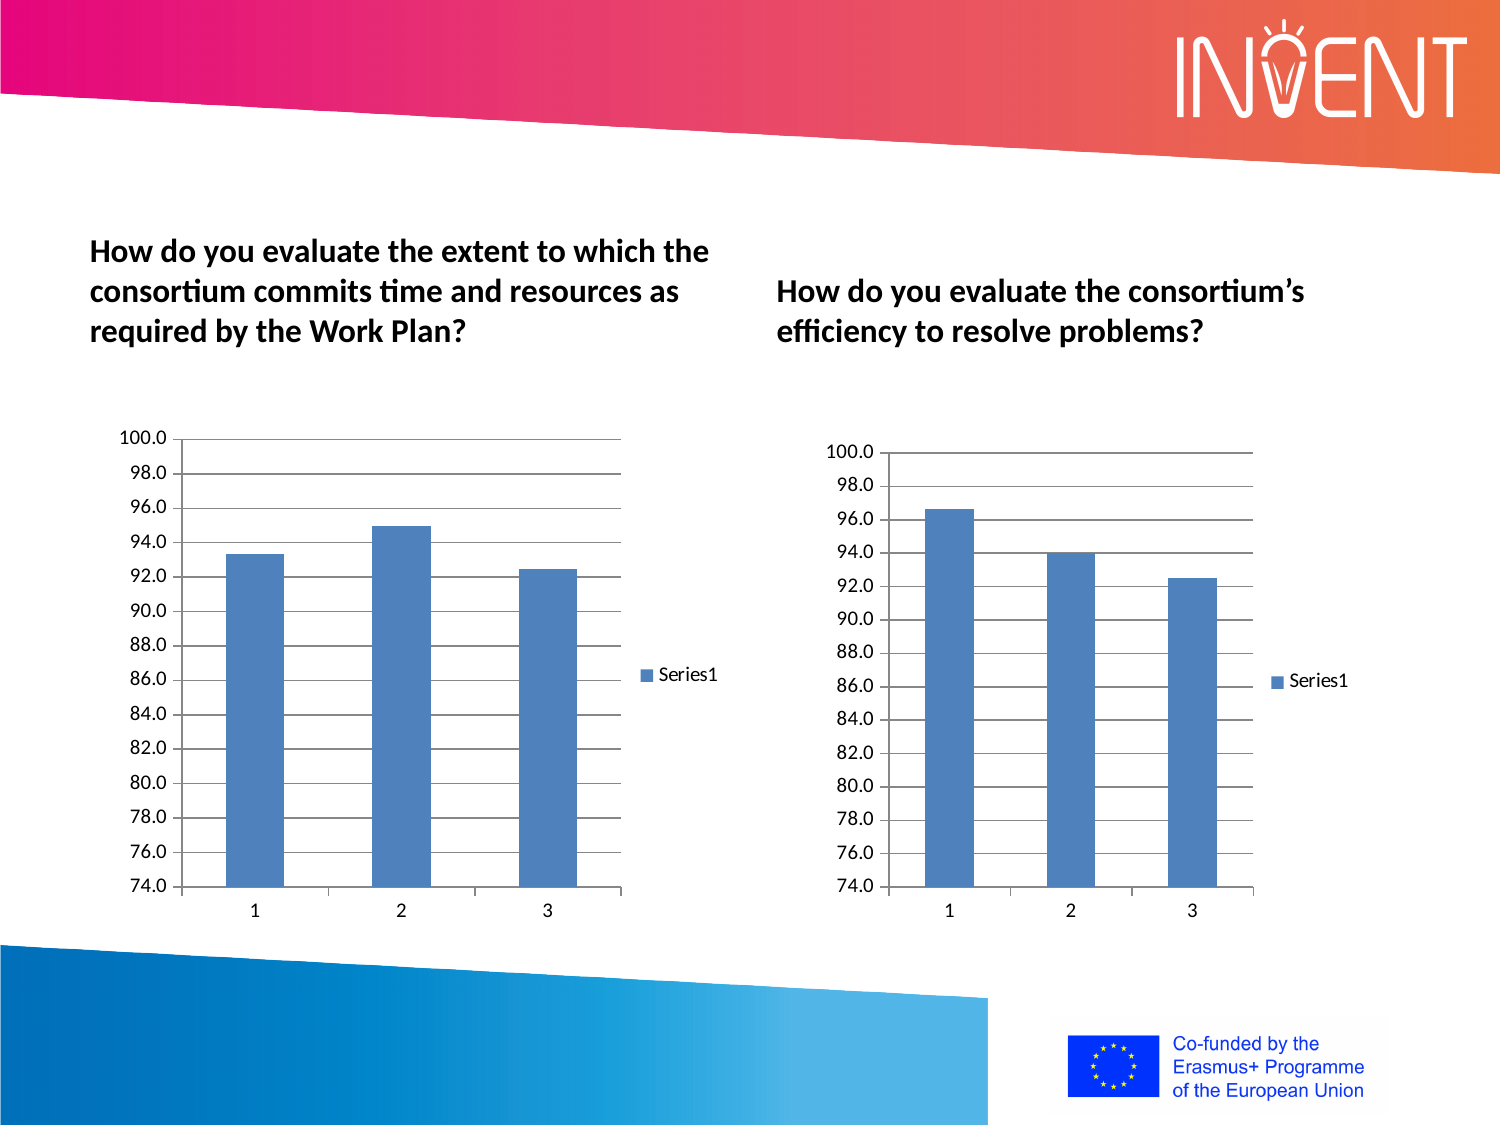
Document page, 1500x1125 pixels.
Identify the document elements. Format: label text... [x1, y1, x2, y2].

list How do you evaluate the extent to which the consortium commits time and resources as required by the Work Plan? [75, 251, 738, 357]
chart [814, 432, 1369, 933]
picture [1050, 1017, 1388, 1115]
chart [105, 418, 738, 933]
picture [0, 0, 1500, 174]
picture [0, 945, 988, 1125]
list How do you evaluate the consortium’s efficiency to resolve problems? [761, 251, 1425, 357]
